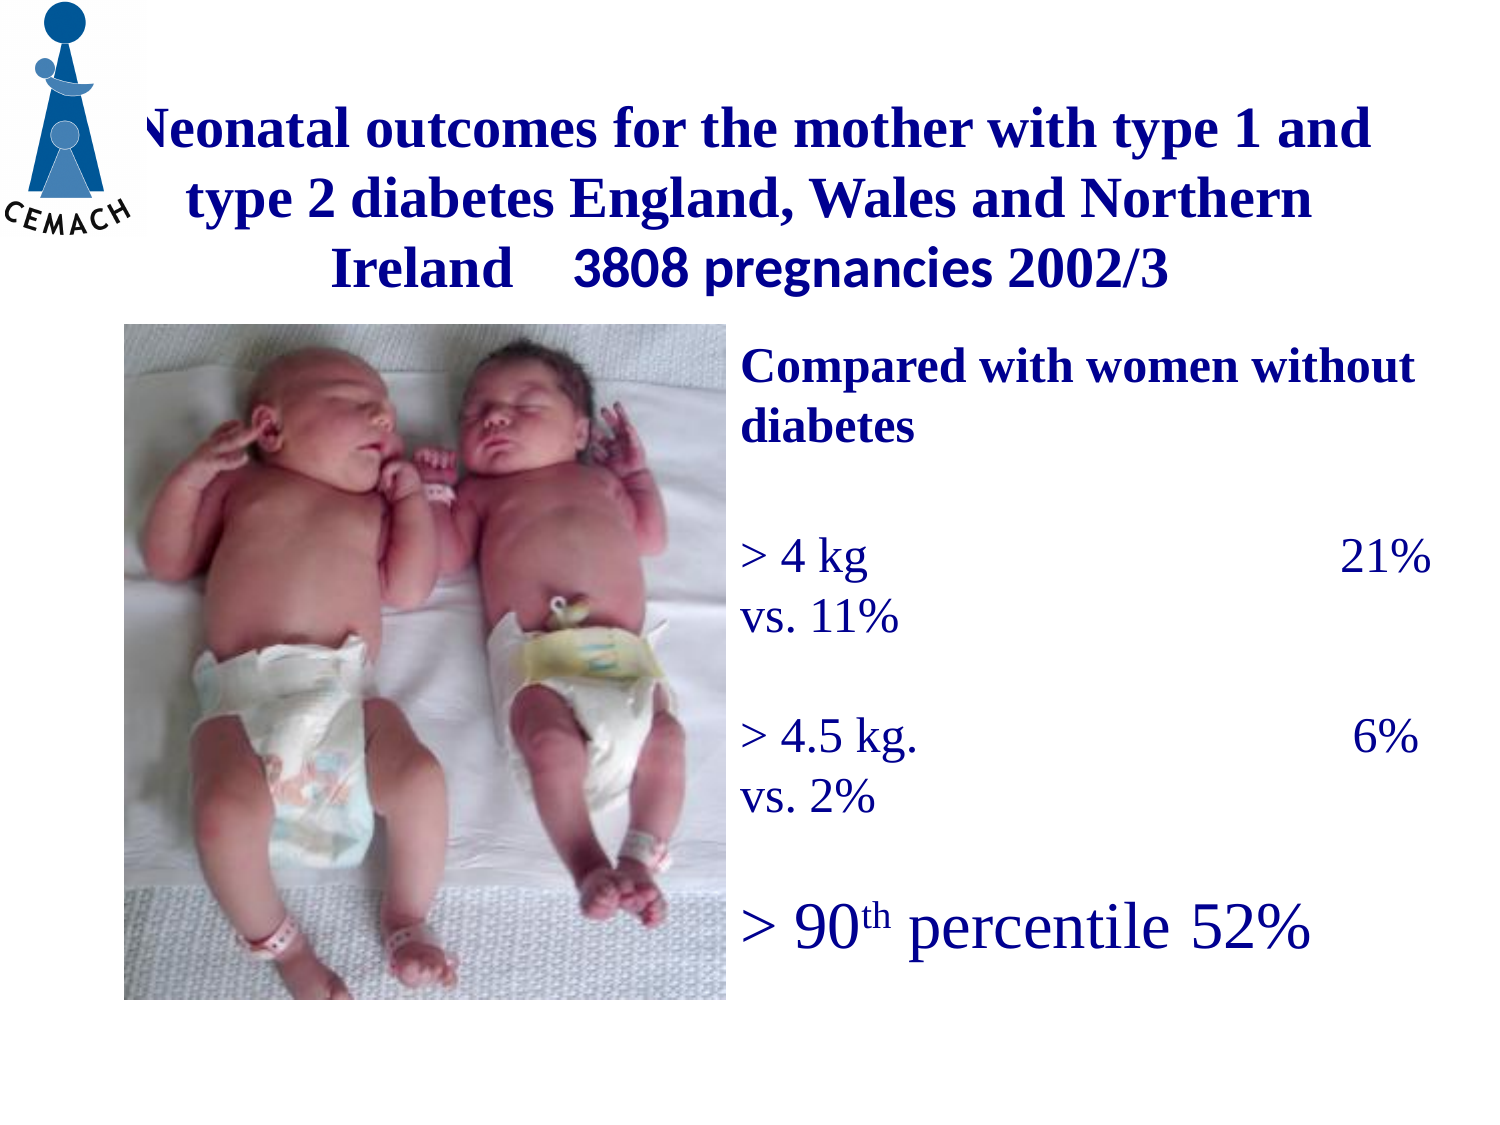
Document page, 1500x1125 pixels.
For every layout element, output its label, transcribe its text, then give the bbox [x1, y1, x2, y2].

picture [0, 0, 147, 237]
text_box Compared with women without diabetes > 4 kg 21% vs. 11% > 4.5 kg. 6% vs. 2% > 90th percentile 52% [726, 324, 1476, 1000]
text_box Neonatal outcomes for the mother with type 1 and type 2 diabetes England, Wales and Northern Ireland 3808 pregnancies 2002/3 [112, 99, 1388, 288]
picture [124, 324, 726, 1001]
